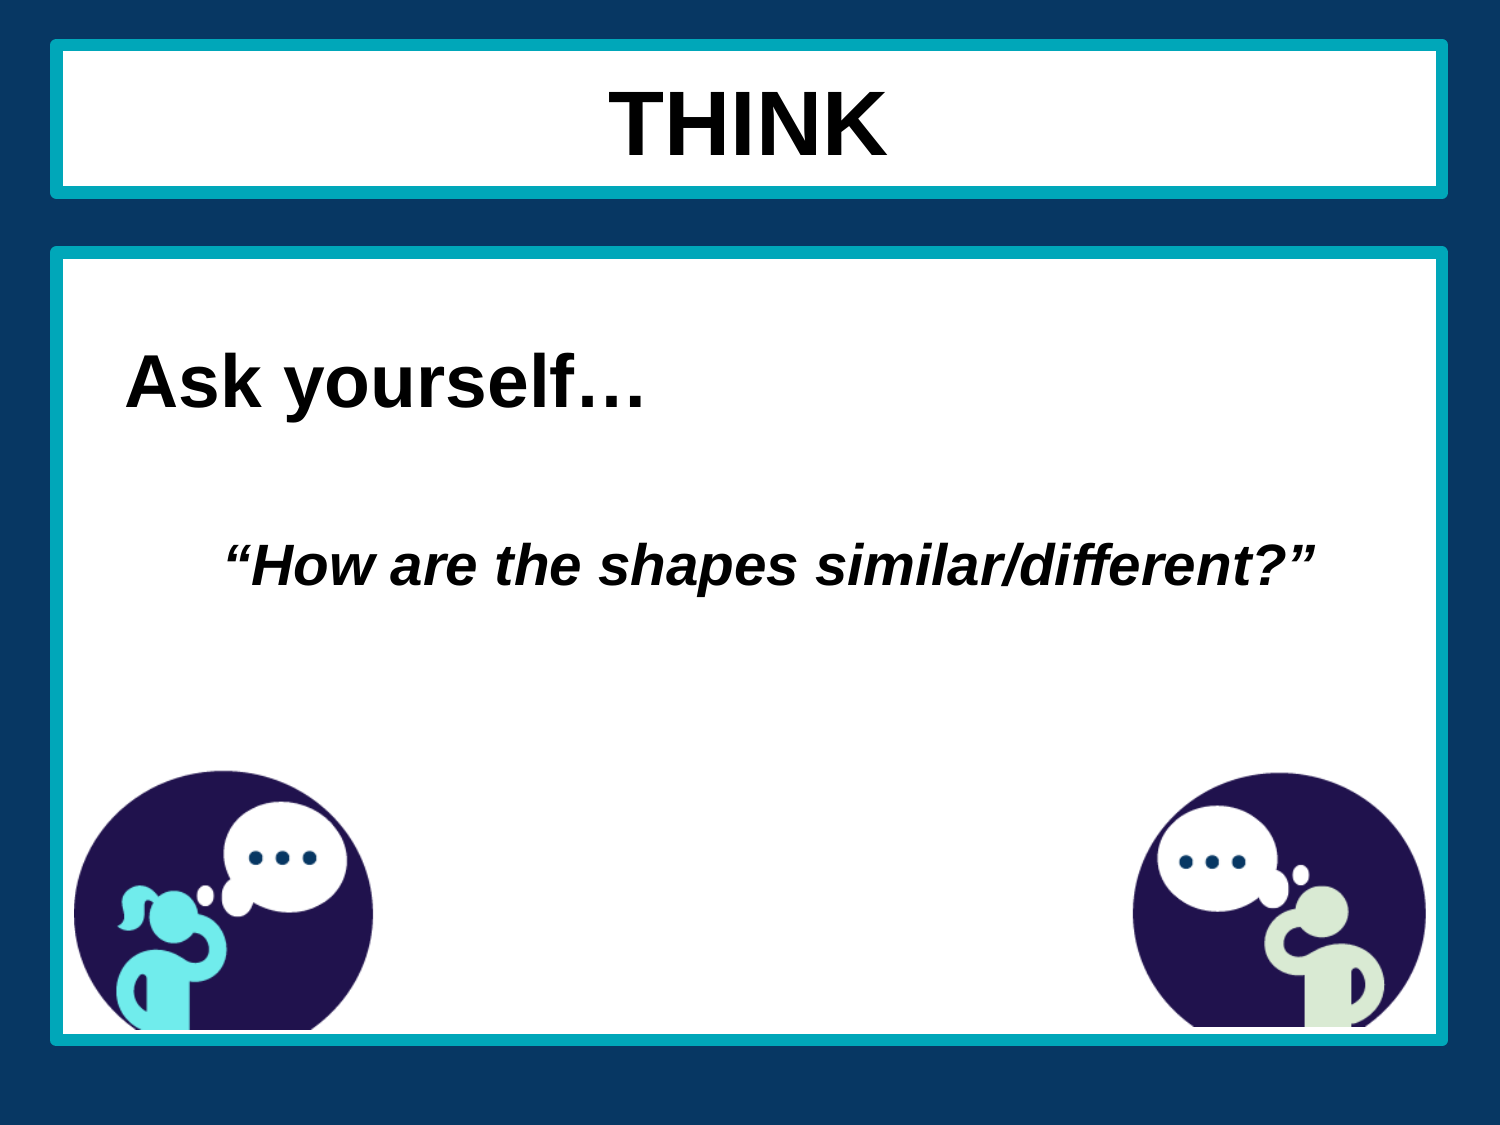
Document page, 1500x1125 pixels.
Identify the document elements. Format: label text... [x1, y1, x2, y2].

title THINK [56, 45, 1442, 193]
list Ask yourself… “How are the shapes similar/different?” [109, 324, 1431, 711]
picture [74, 766, 377, 1030]
list [56, 252, 1442, 1041]
picture [1127, 769, 1431, 1027]
